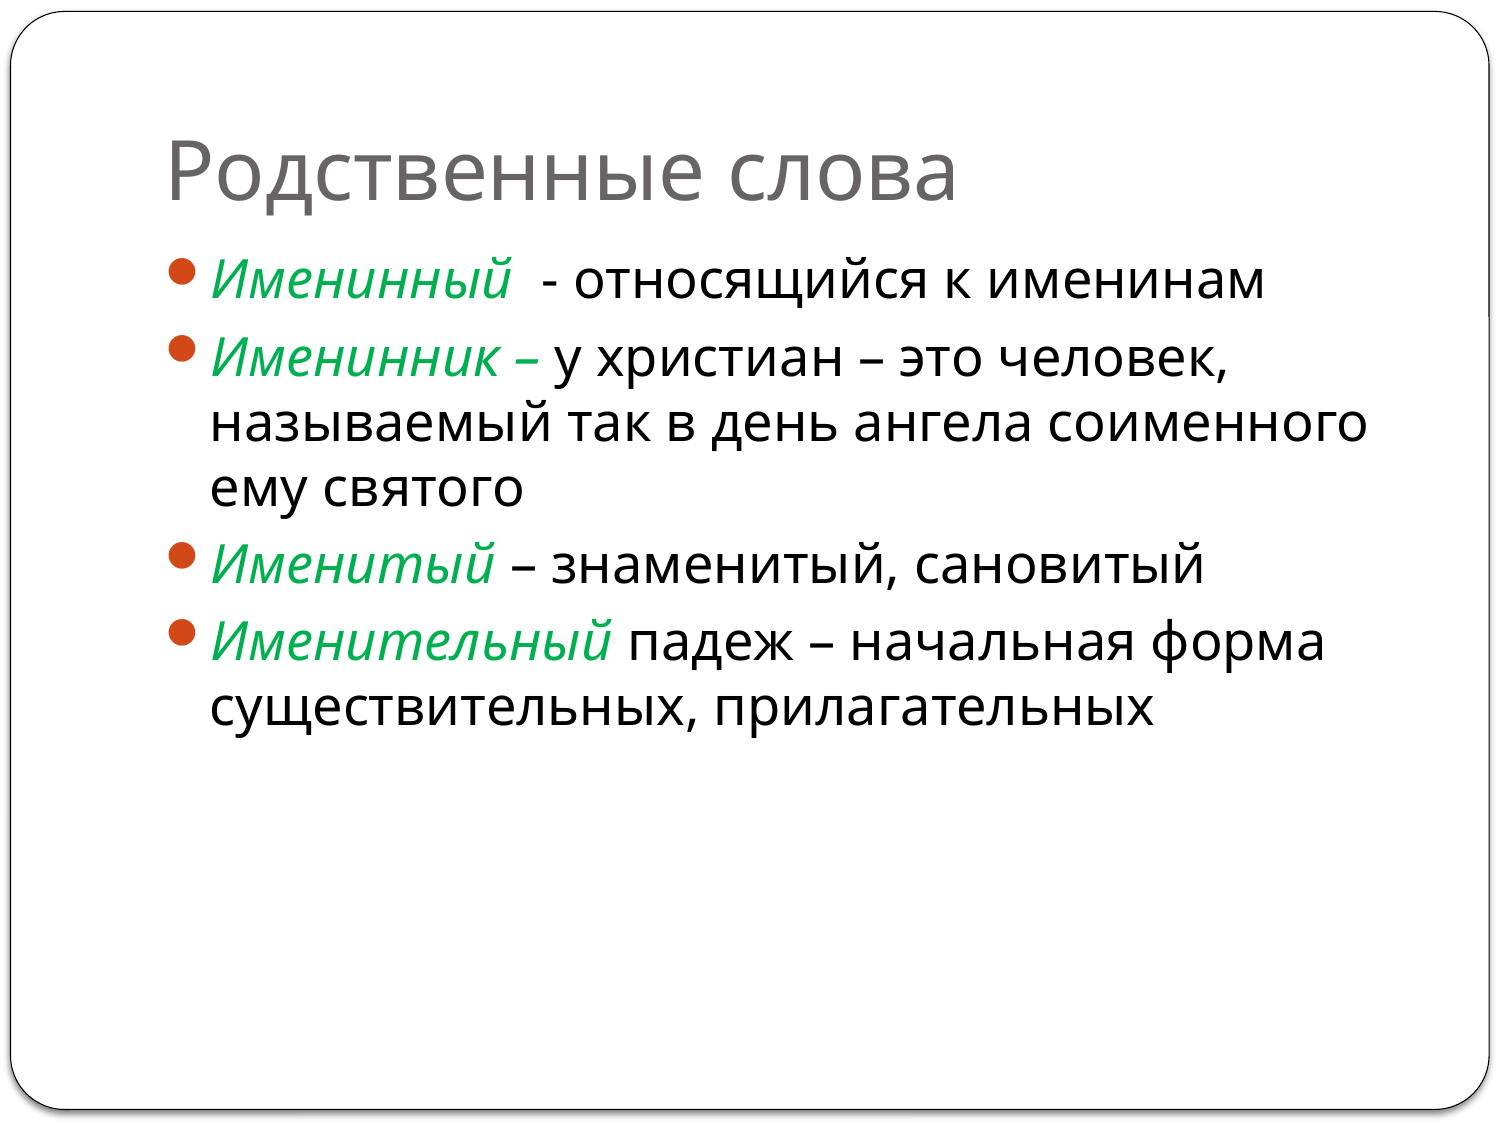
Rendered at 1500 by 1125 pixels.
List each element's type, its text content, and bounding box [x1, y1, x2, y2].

title Родственные слова [150, 45, 1425, 233]
list Именинный - относящийся к именинам Именинник – у христиан – это человек, называемый так в день ангела соименного ему святого Именитый – знаменитый, сановитый Именительный падеж – начальная форма существительных, прилагательных [150, 237, 1425, 988]
